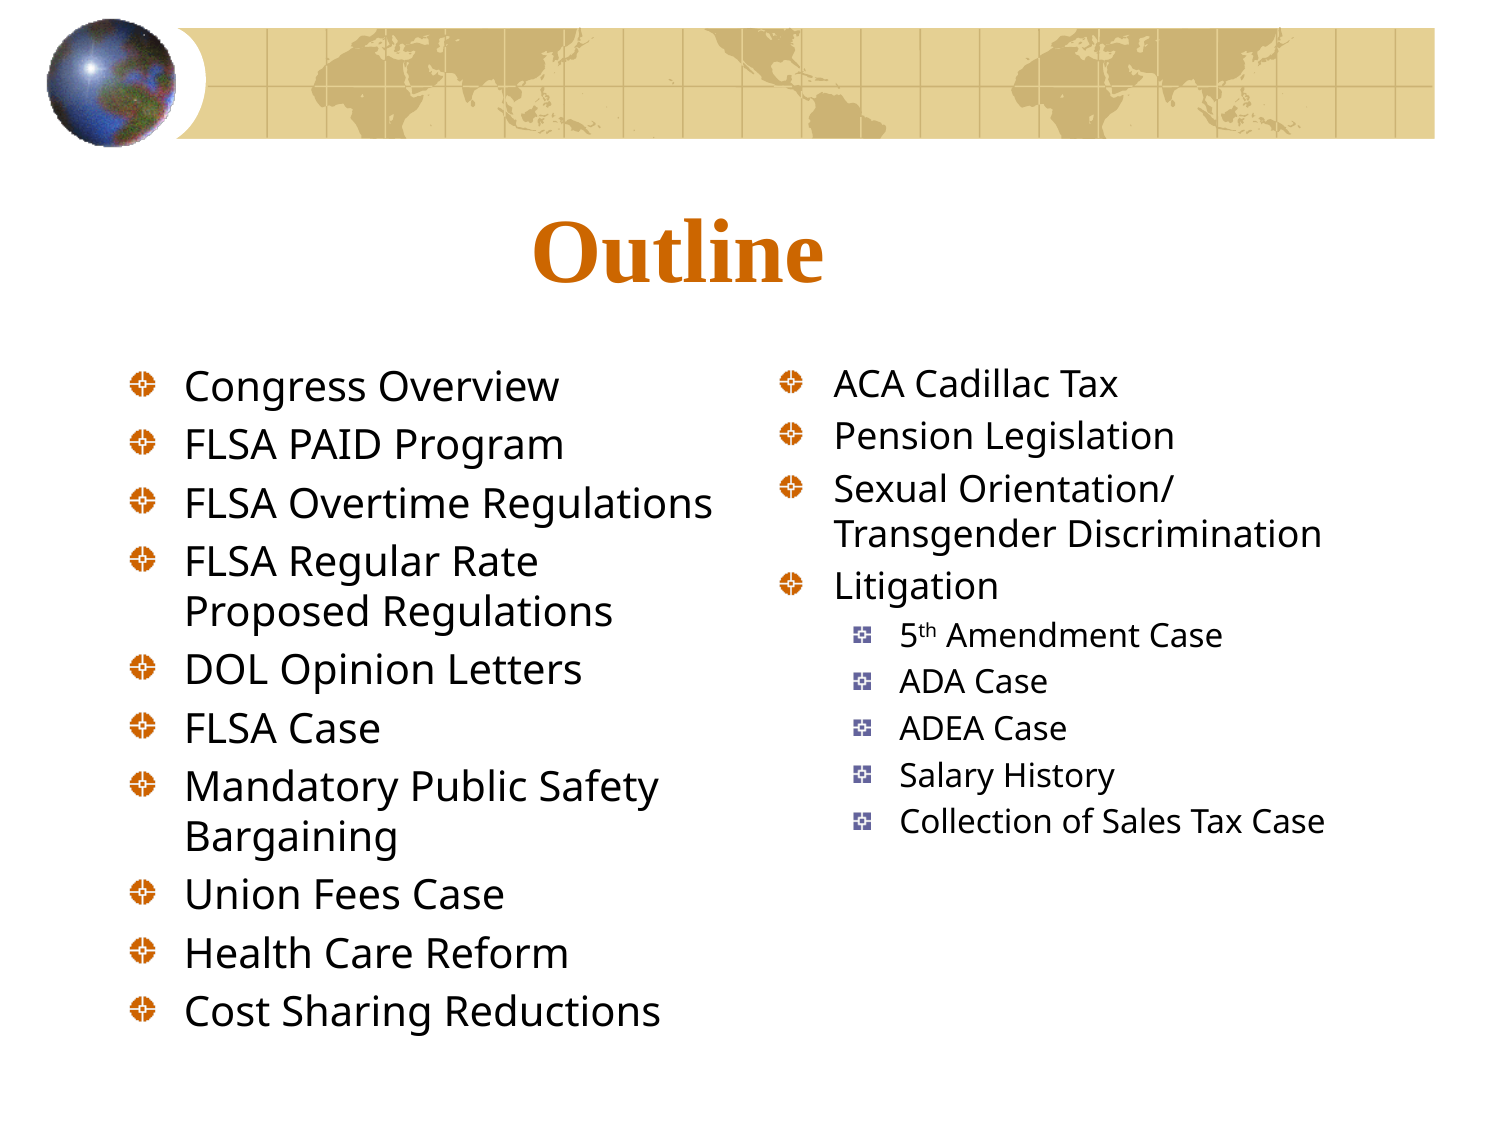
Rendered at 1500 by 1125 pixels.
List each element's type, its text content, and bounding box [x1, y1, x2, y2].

picture [127, 770, 157, 800]
picture [127, 486, 157, 517]
picture [127, 711, 157, 742]
picture [777, 571, 804, 598]
picture [127, 545, 157, 575]
list Congress Overview FLSA PAID Program FLSA Overtime Regulations FLSA Regular Rate Proposed Regulations DOL Opinion Letters FLSA Case Mandatory Public Safety Bargaining Union Fees Case Health Care Reform Cost Sharing Reductions [112, 352, 738, 1028]
picture [777, 474, 804, 501]
title Outline [40, 152, 1316, 341]
picture [852, 625, 871, 643]
picture [127, 653, 157, 683]
picture [852, 671, 871, 690]
picture [852, 811, 871, 830]
picture [852, 718, 871, 736]
picture [127, 878, 157, 908]
picture [127, 995, 157, 1025]
picture [777, 369, 804, 396]
picture [42, 14, 190, 151]
picture [852, 764, 871, 783]
picture [127, 370, 157, 400]
picture [127, 428, 157, 458]
picture [777, 421, 804, 448]
picture [127, 936, 157, 967]
list ACA Cadillac Tax Pension Legislation Sexual Orientation/ Transgender Discrimination Litigation 5th Amendment Case ADA Case ADEA Case Salary History Collection of Sales Tax Case [762, 352, 1388, 1028]
